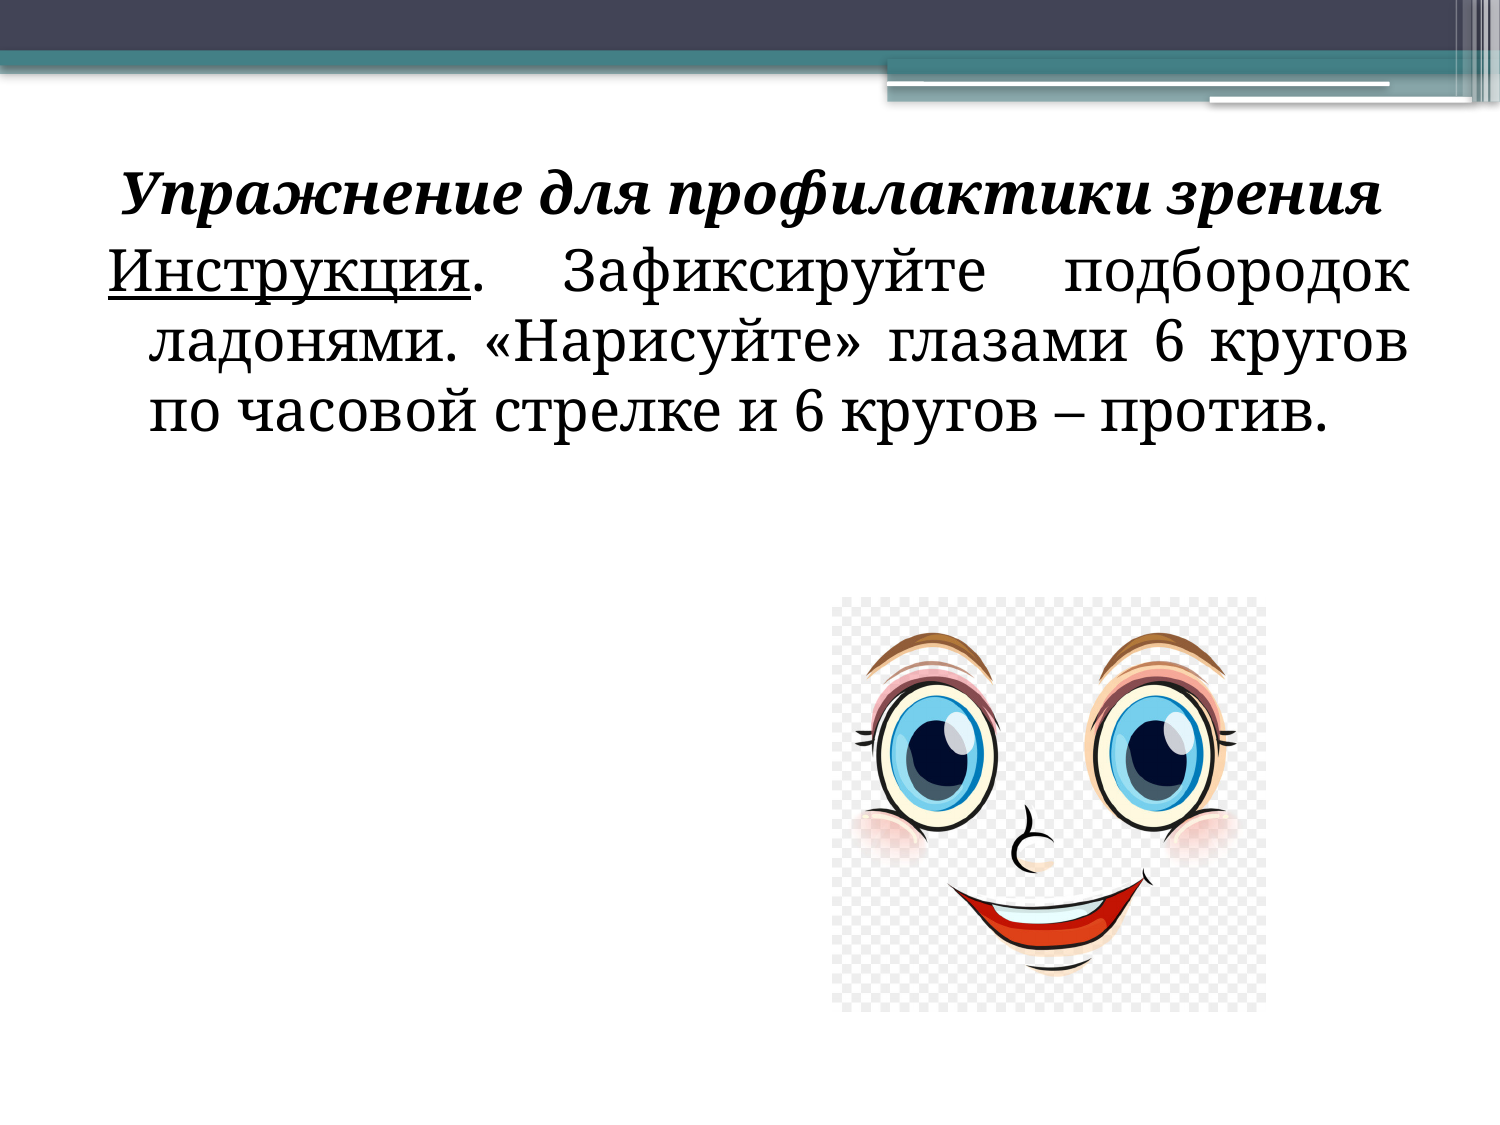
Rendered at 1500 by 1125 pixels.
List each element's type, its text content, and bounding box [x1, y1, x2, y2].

picture [832, 597, 1266, 1012]
list Упражнение для профилактики зрения Инструкция. Зафиксируйте подбородок ладонями. «Нарисуйте» глазами 6 кругов по часовой стрелке и 6 кругов – против. [75, 149, 1425, 1079]
